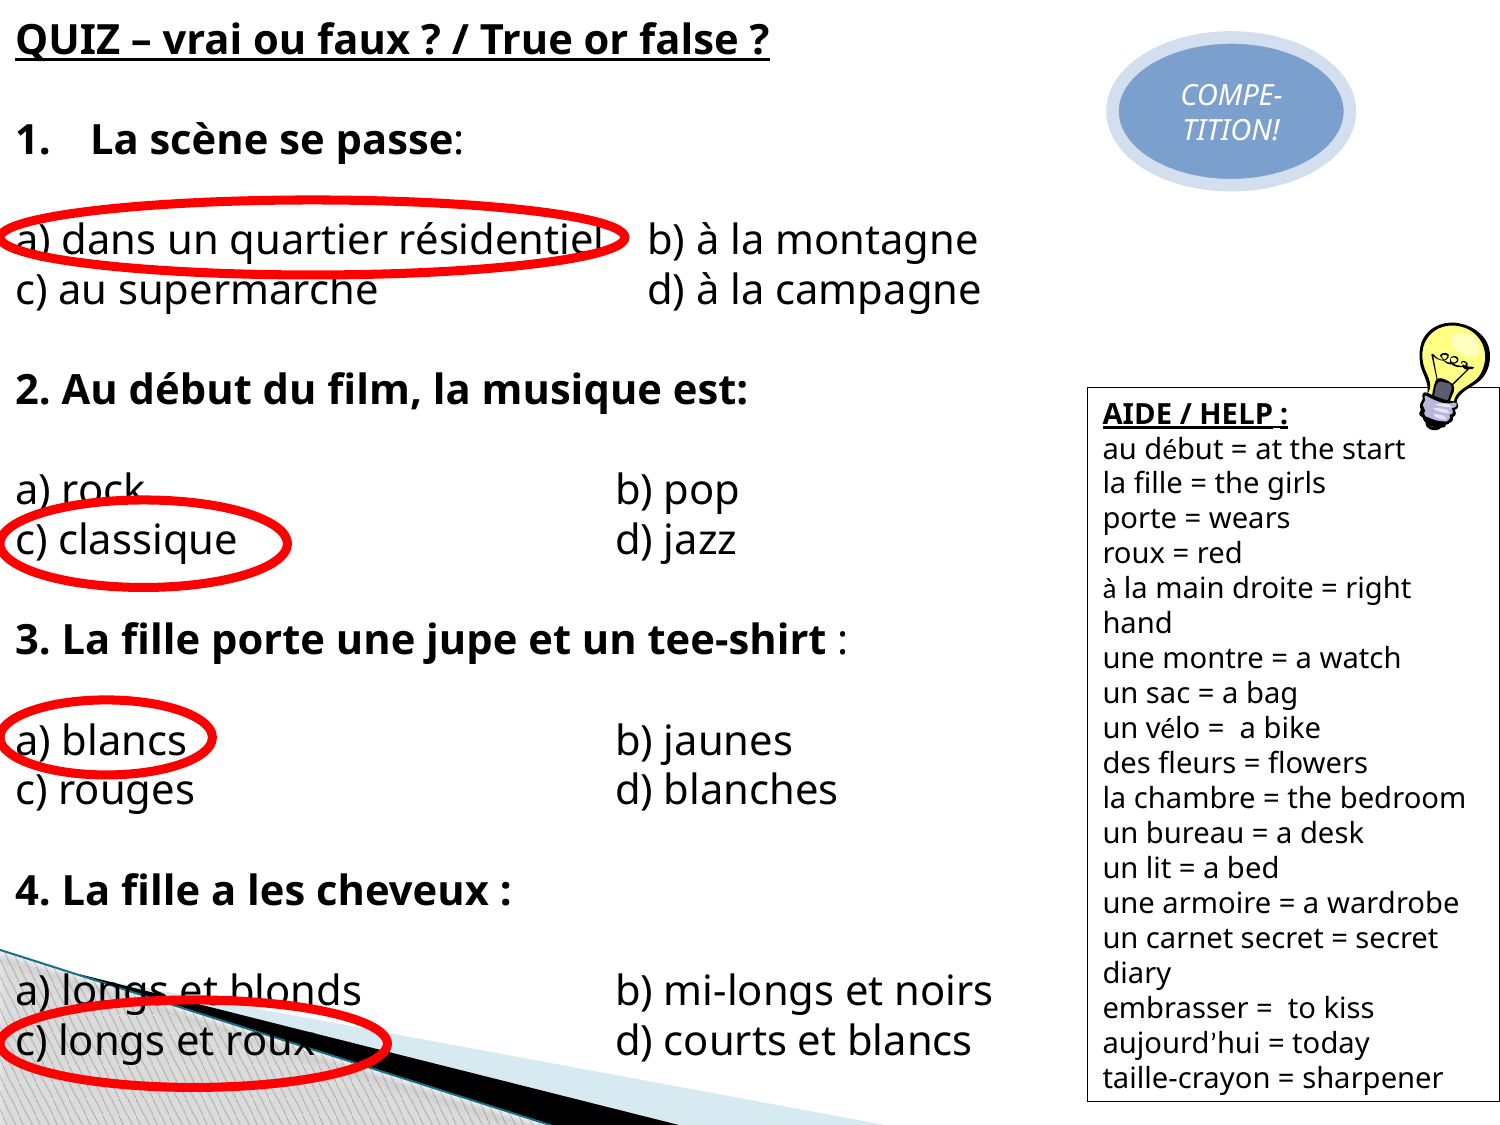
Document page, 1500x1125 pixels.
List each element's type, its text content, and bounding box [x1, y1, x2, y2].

text_box [0, 195, 630, 280]
picture [1410, 320, 1487, 435]
text_box [0, 995, 392, 1092]
text_box [0, 495, 292, 592]
text_box [0, 695, 217, 780]
text_box QUIZ – vrai ou faux ? / True or false ? La scène se passe: a) dans un quartier résidentiel b) à la montagne c) au supermarché d) à la campagne 2. Au début du film, la musique est: a) rock b) pop c) classique d) jazz 3. La fille porte une jupe et un tee-shirt : a) blancs b) jaunes c) rouges d) blanches 4. La fille a les cheveux : a) longs et blonds b) mi-longs et noirs c) longs et roux d) courts et blancs [0, 5, 1363, 1125]
text_box AIDE / HELP : au début = at the start la fille = the girls porte = wears roux = red à la main droite = right hand une montre = a watch un sac = a bag un vélo = a bike des fleurs = flowers la chambre = the bedroom un bureau = a desk un lit = a bed une armoire = a wardrobe un carnet secret = secret diary embrasser = to kiss aujourd’hui = today taille-crayon = sharpener [1363, 387, 1500, 1102]
